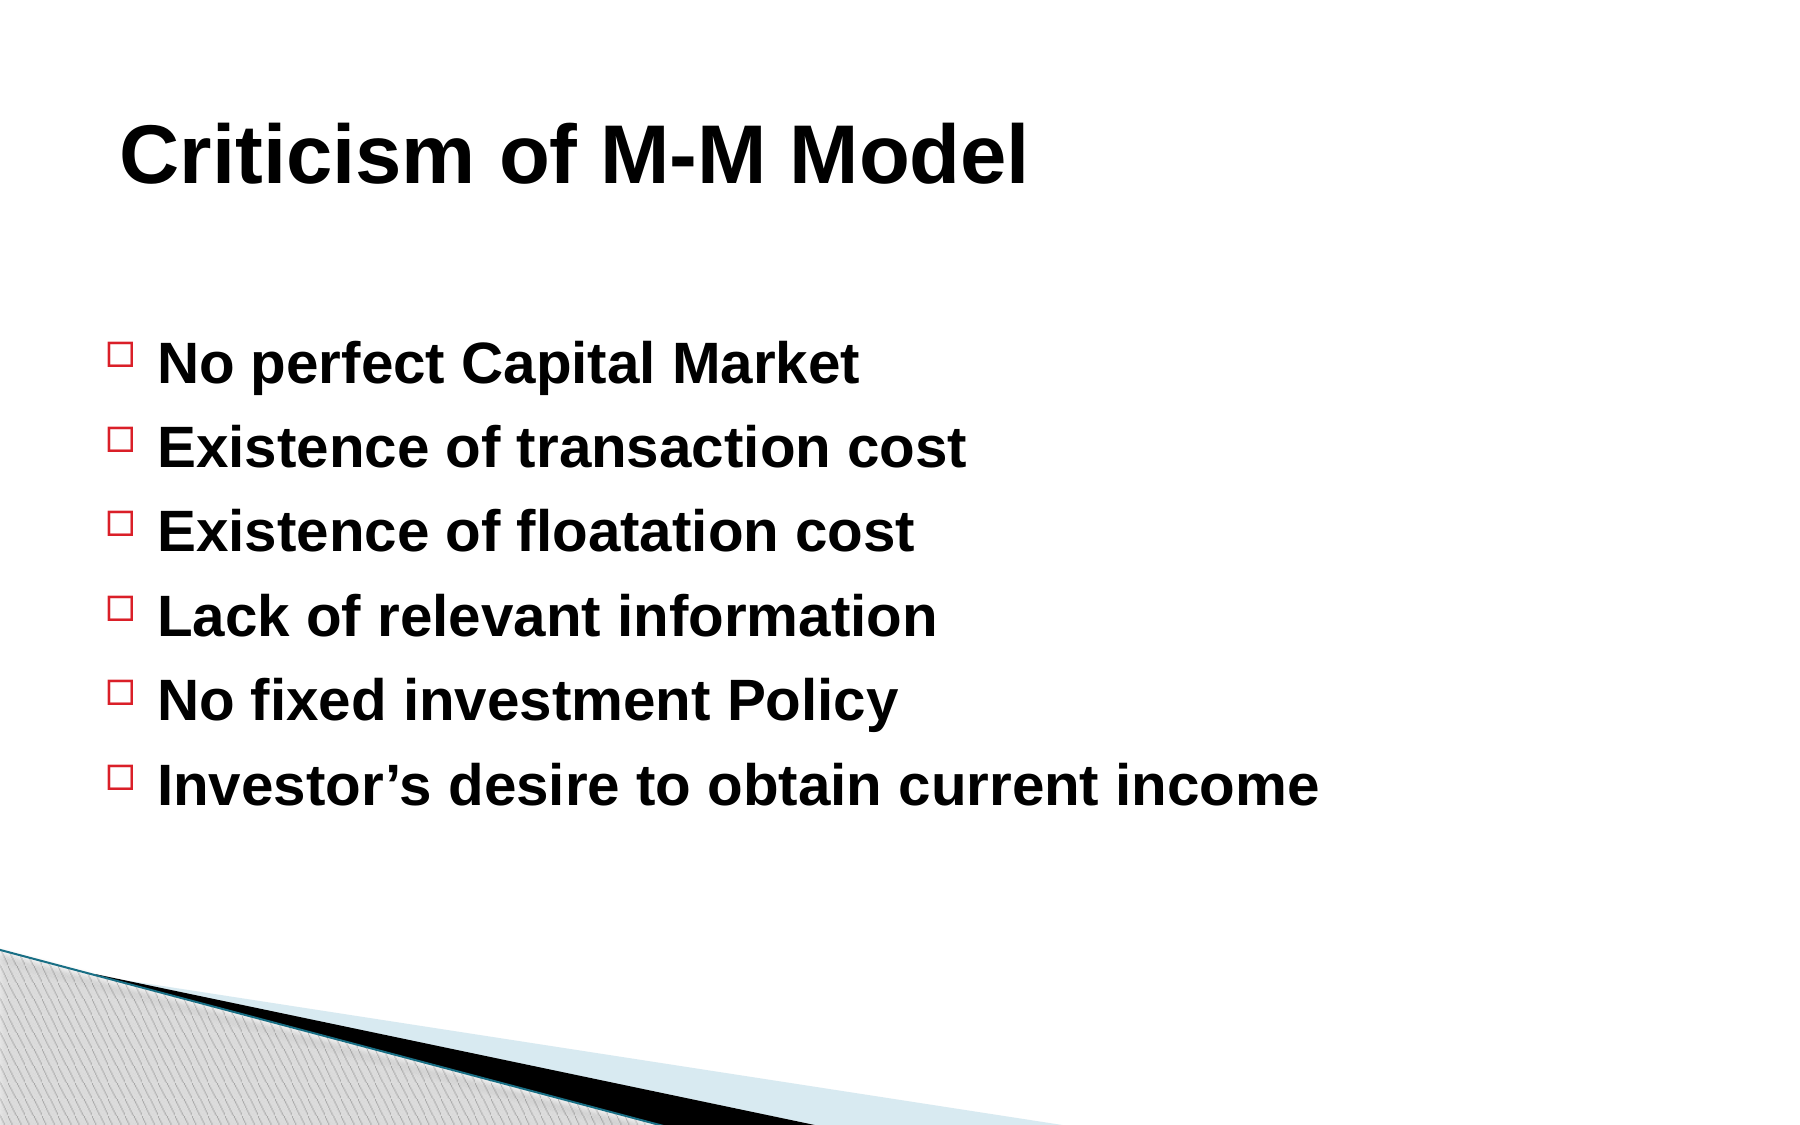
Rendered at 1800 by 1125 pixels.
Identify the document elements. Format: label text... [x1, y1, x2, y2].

text_box No perfect Capital Market Existence of transaction cost Existence of floatation cost Lack of relevant information No fixed investment Policy Investor’s desire to obtain current income [89, 317, 1500, 963]
text_box Criticism of M-M Model [104, 87, 1170, 213]
